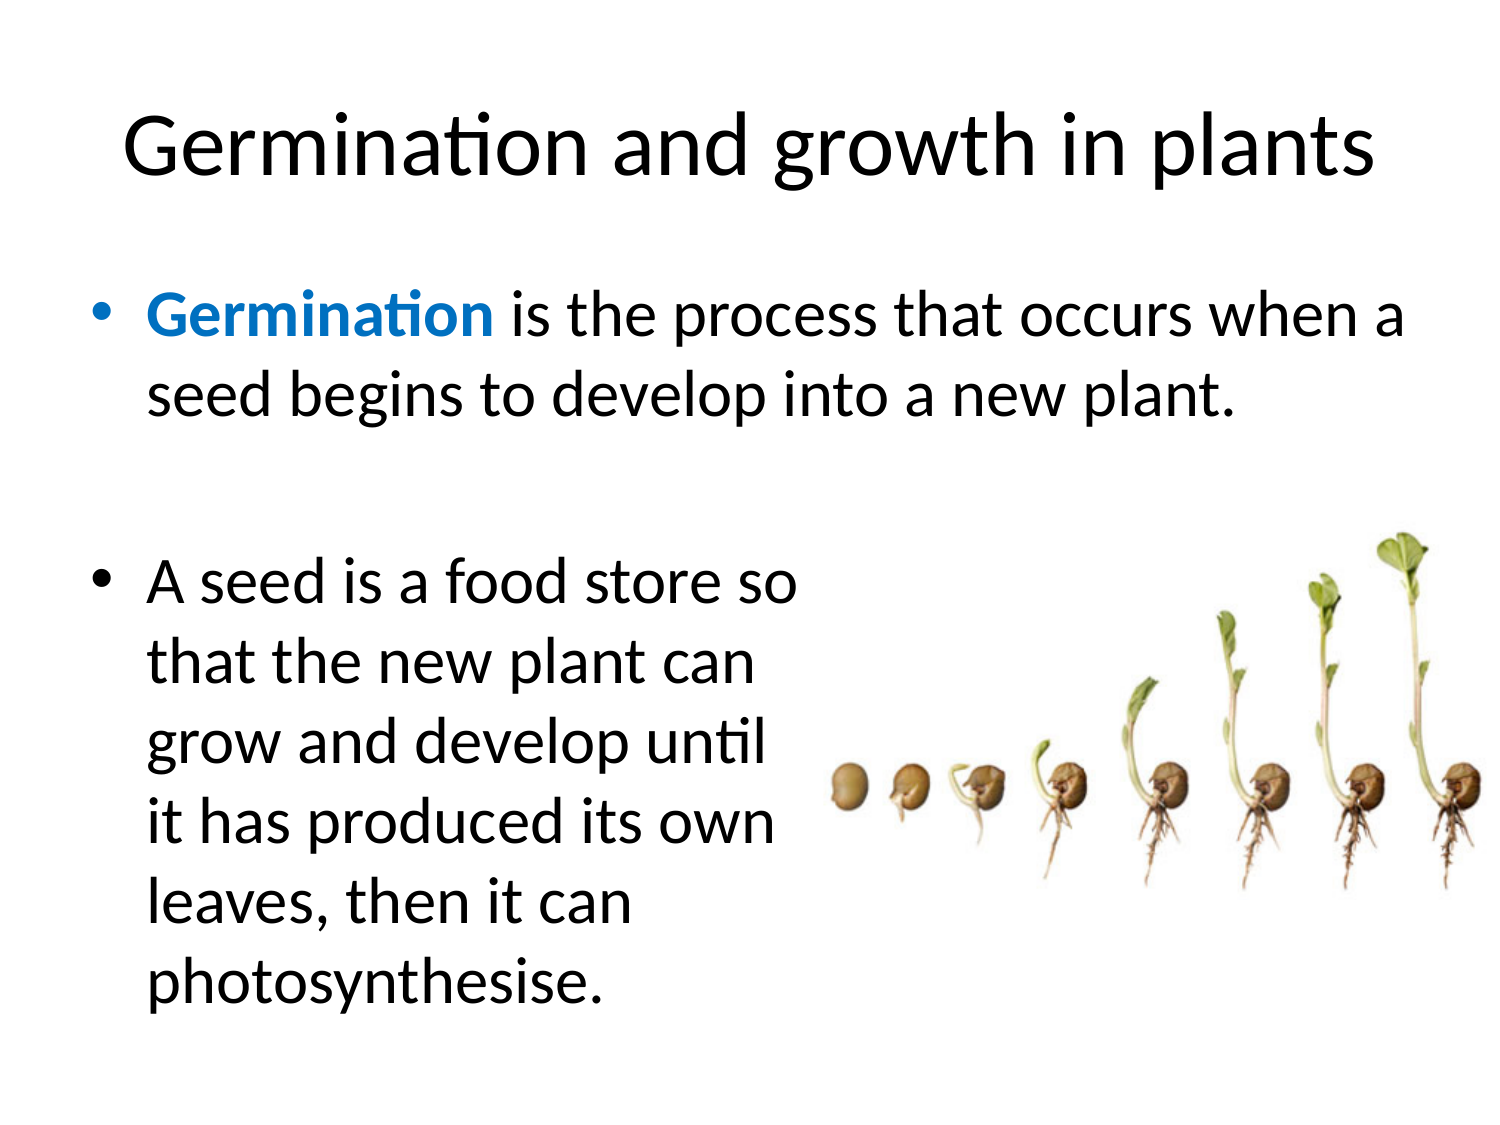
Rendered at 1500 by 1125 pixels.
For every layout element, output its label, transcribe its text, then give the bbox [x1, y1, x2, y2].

title Germination and growth in plants [75, 45, 1425, 233]
list Germination is the process that occurs when a seed begins to develop into a new plant. A seed is a food store so that the new plant can grow and develop until it has produced its own leaves, then it can photosynthesise. [75, 262, 1425, 1100]
picture [799, 497, 1500, 901]
